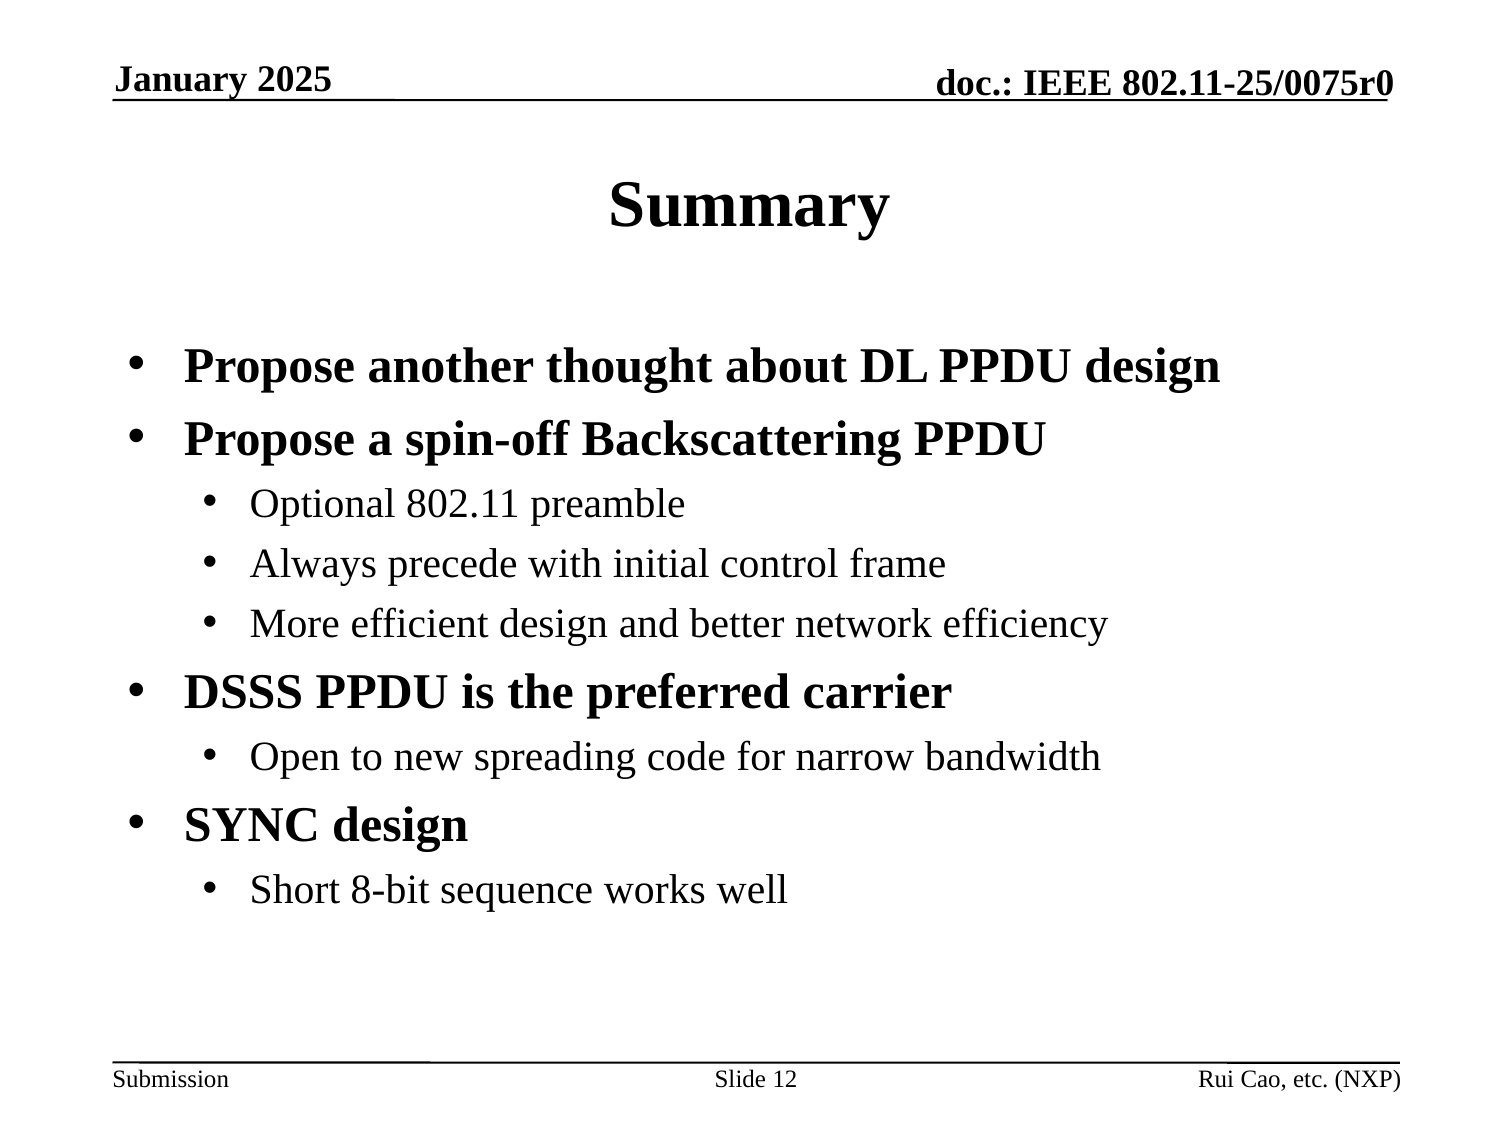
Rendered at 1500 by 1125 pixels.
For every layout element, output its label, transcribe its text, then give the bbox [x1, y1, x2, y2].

footer Rui Cao, etc. (NXP) [878, 1061, 1402, 1093]
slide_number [114, 54, 423, 100]
list Propose another thought about DL PPDU design Propose a spin-off Backscattering PPDU Optional 802.11 preamble Always precede with initial control frame More efficient design and better network efficiency DSSS PPDU is the preferred carrier Open to new spreading code for narrow bandwidth SYNC design Short 8-bit sequence works well [112, 324, 1388, 1000]
title Summary [112, 112, 1388, 288]
slide_number Slide 12 [712, 1061, 800, 1123]
